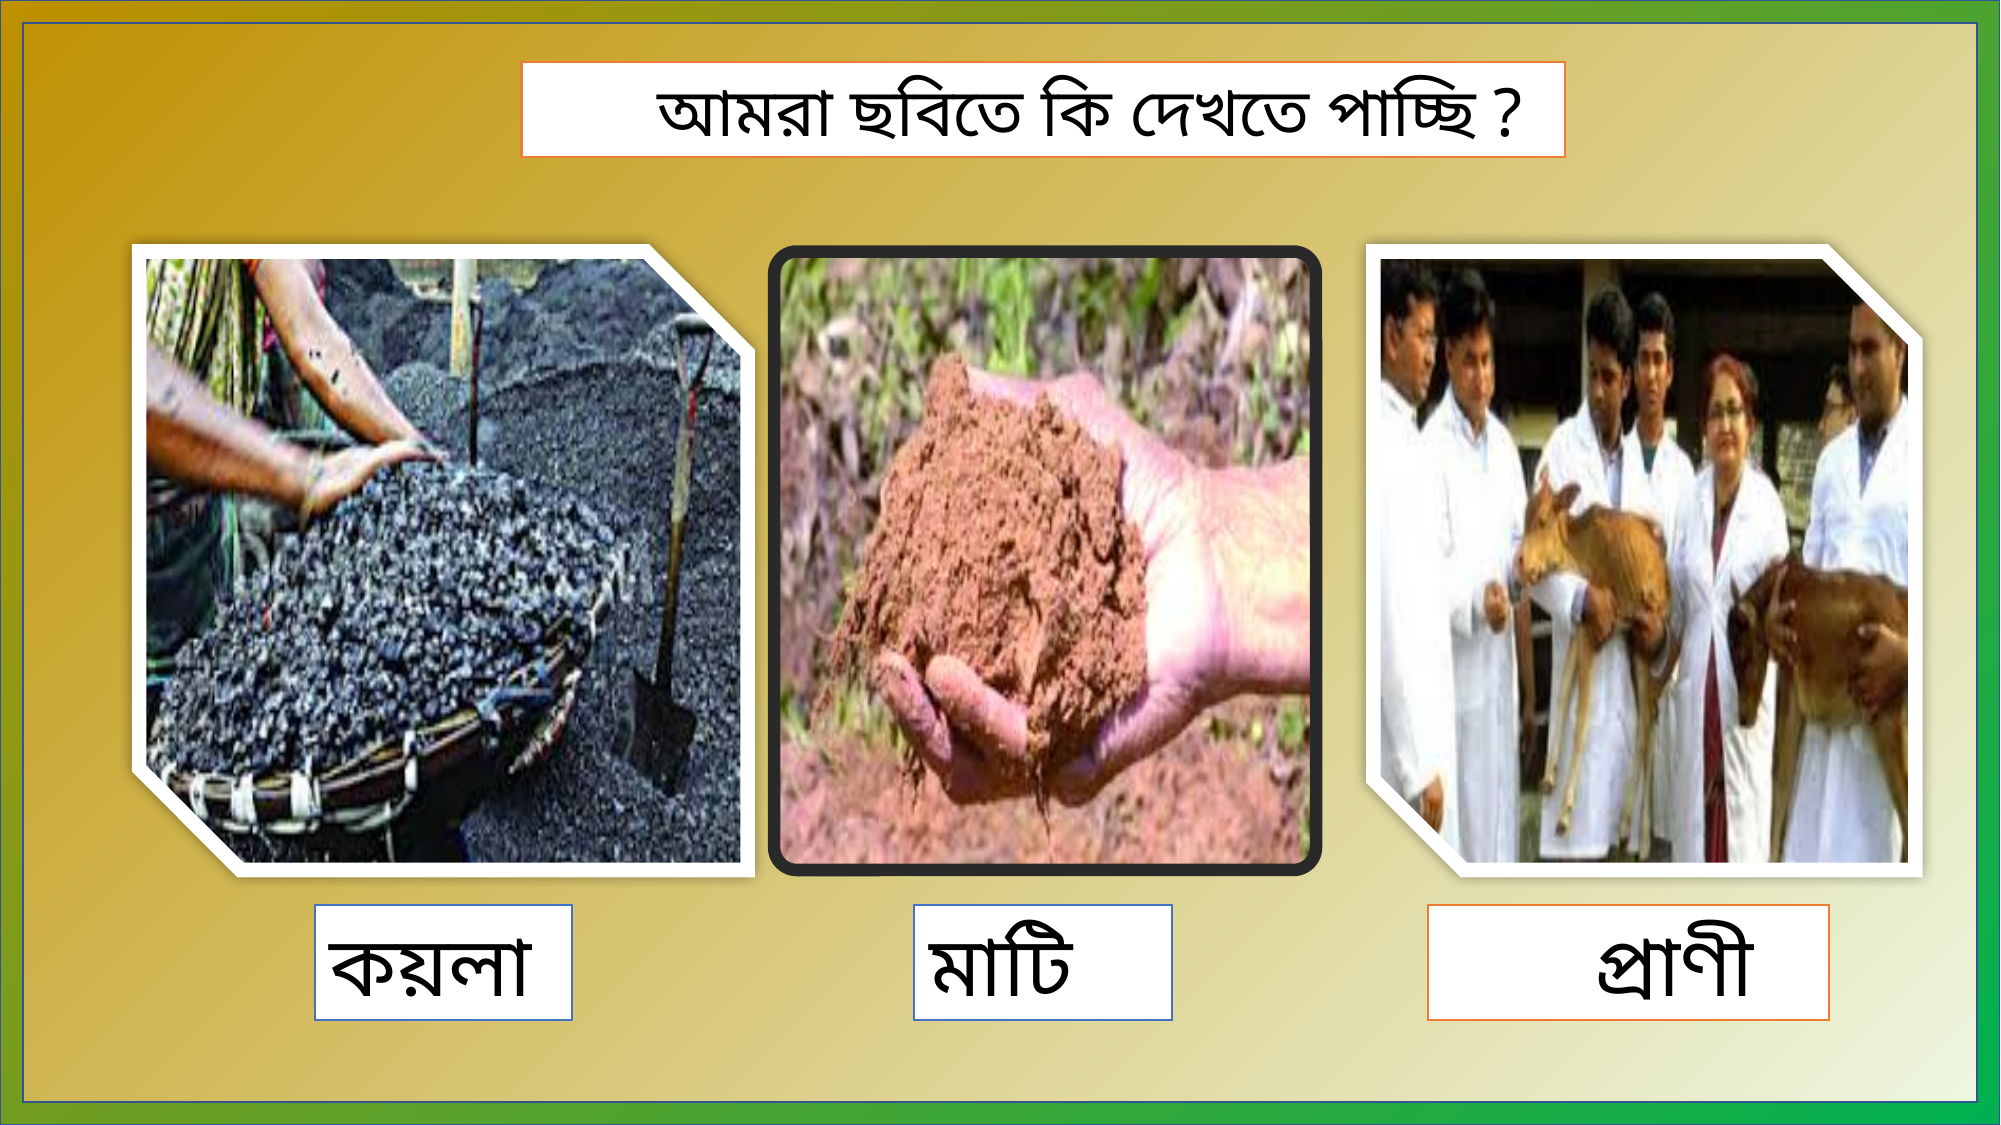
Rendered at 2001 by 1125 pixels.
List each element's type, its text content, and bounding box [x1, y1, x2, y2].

text_box প্রাণী [1427, 904, 1830, 1021]
picture [774, 251, 1317, 870]
picture [139, 251, 748, 870]
text_box [0, 0, 2000, 1125]
text_box মাটি [913, 904, 1173, 1021]
picture [1373, 251, 1916, 870]
text_box কয়লা [314, 904, 573, 1021]
text_box আমরা ছবিতে কি দেখতে পাচ্ছি ? [520, 61, 1566, 158]
